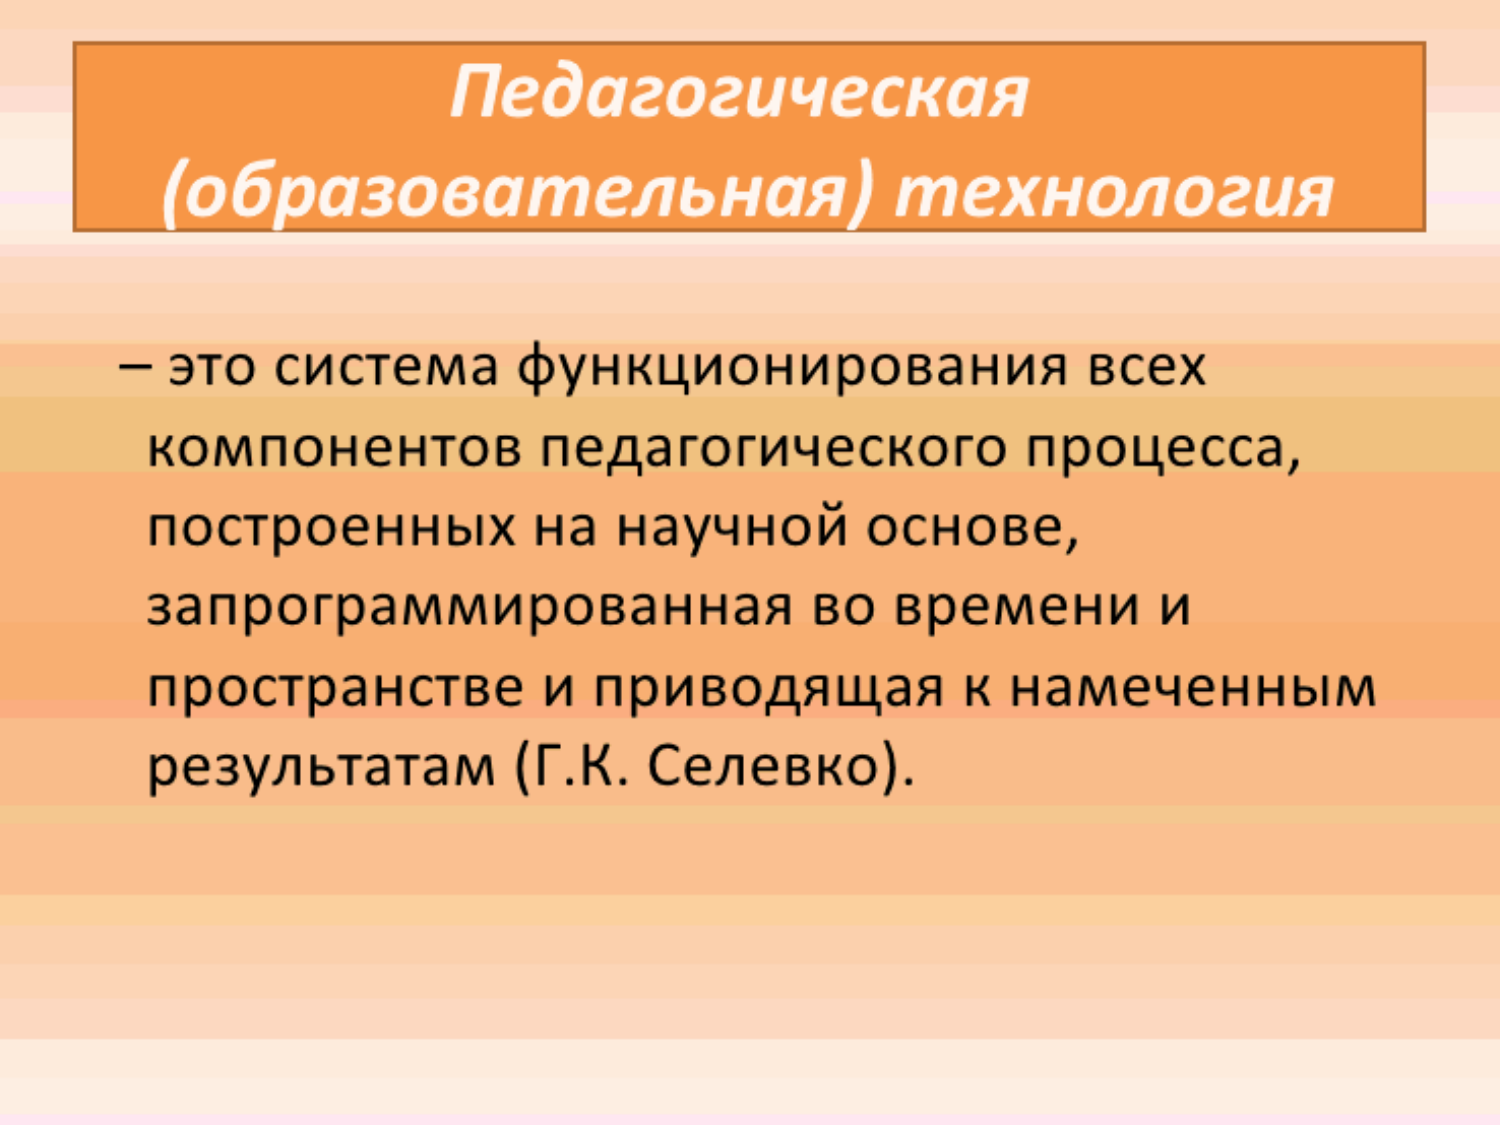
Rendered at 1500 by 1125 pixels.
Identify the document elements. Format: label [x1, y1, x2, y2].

list [0, 0, 1500, 1125]
